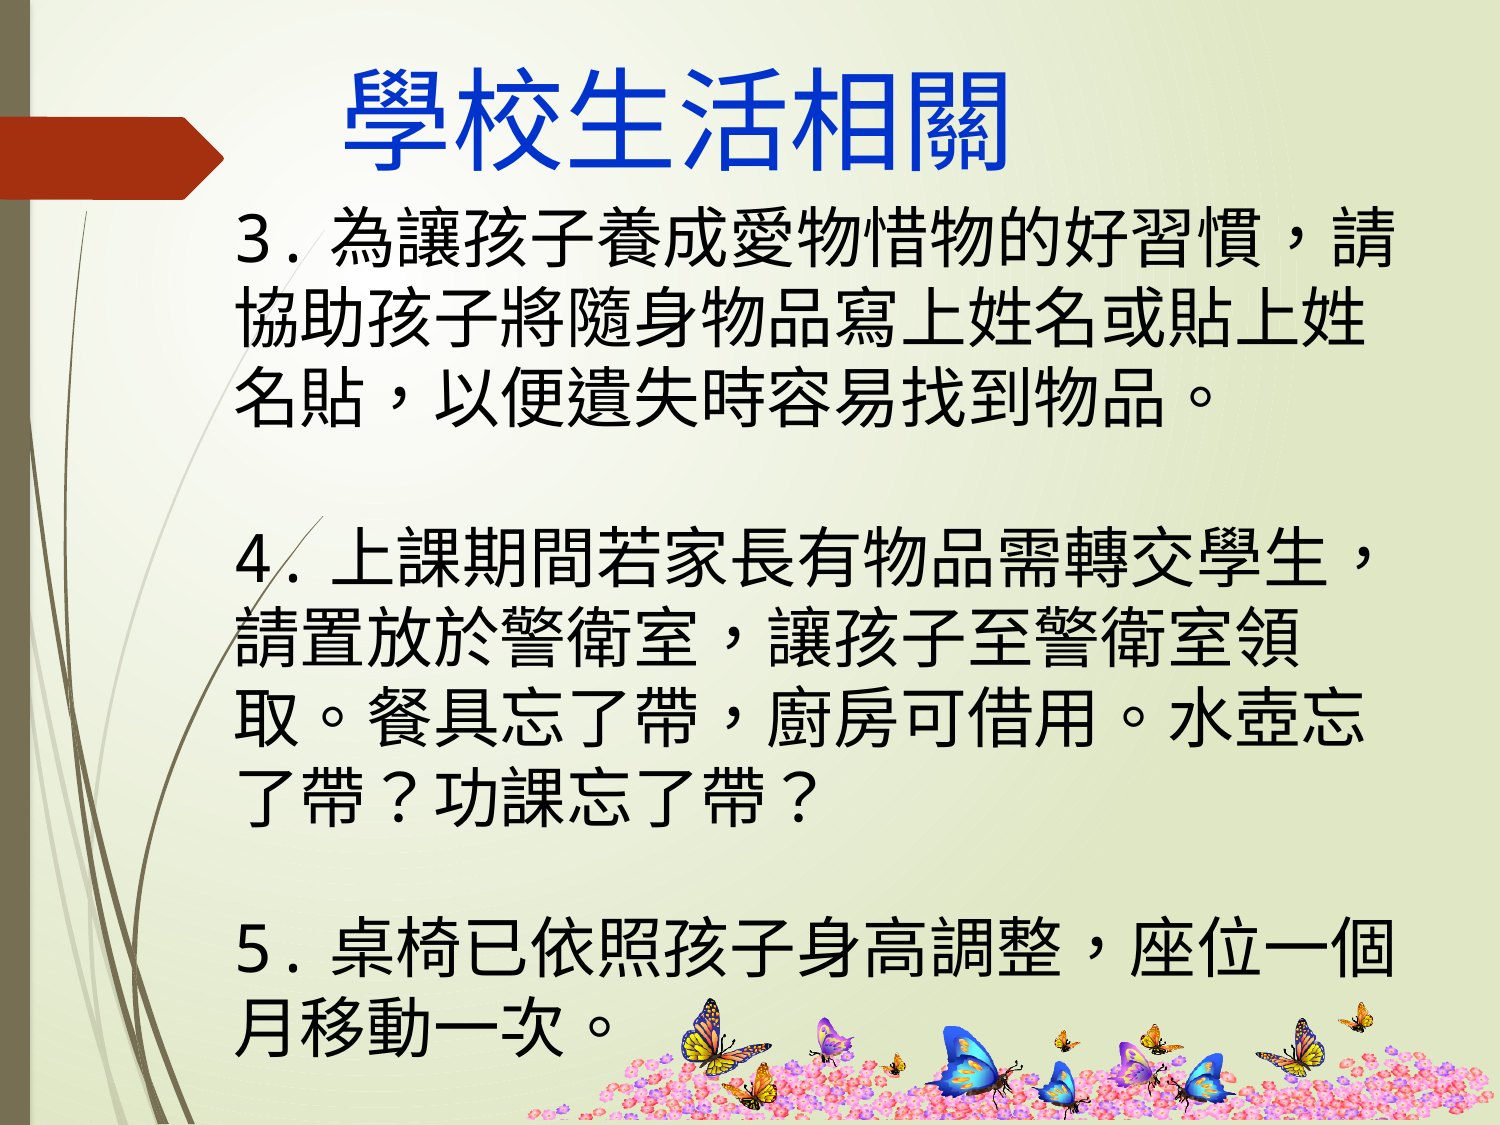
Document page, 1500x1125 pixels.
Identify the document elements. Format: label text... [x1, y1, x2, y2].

title 學校生活相關 [324, 42, 1406, 188]
picture [526, 997, 1496, 1120]
text_box 3.為讓孩子養成愛物惜物的好習慣，請協助孩子將隨身物品寫上姓名或貼上姓名貼，以便遺失時容易找到物品。 4.上課期間若家長有物品需轉交學生，請置放於警衛室，讓孩子至警衛室領取。餐具忘了帶，廚房可借用。水壺忘了帶？功課忘了帶？ 5.桌椅已依照孩子身高調整，座位一個月移動一次。 [218, 188, 1447, 1073]
